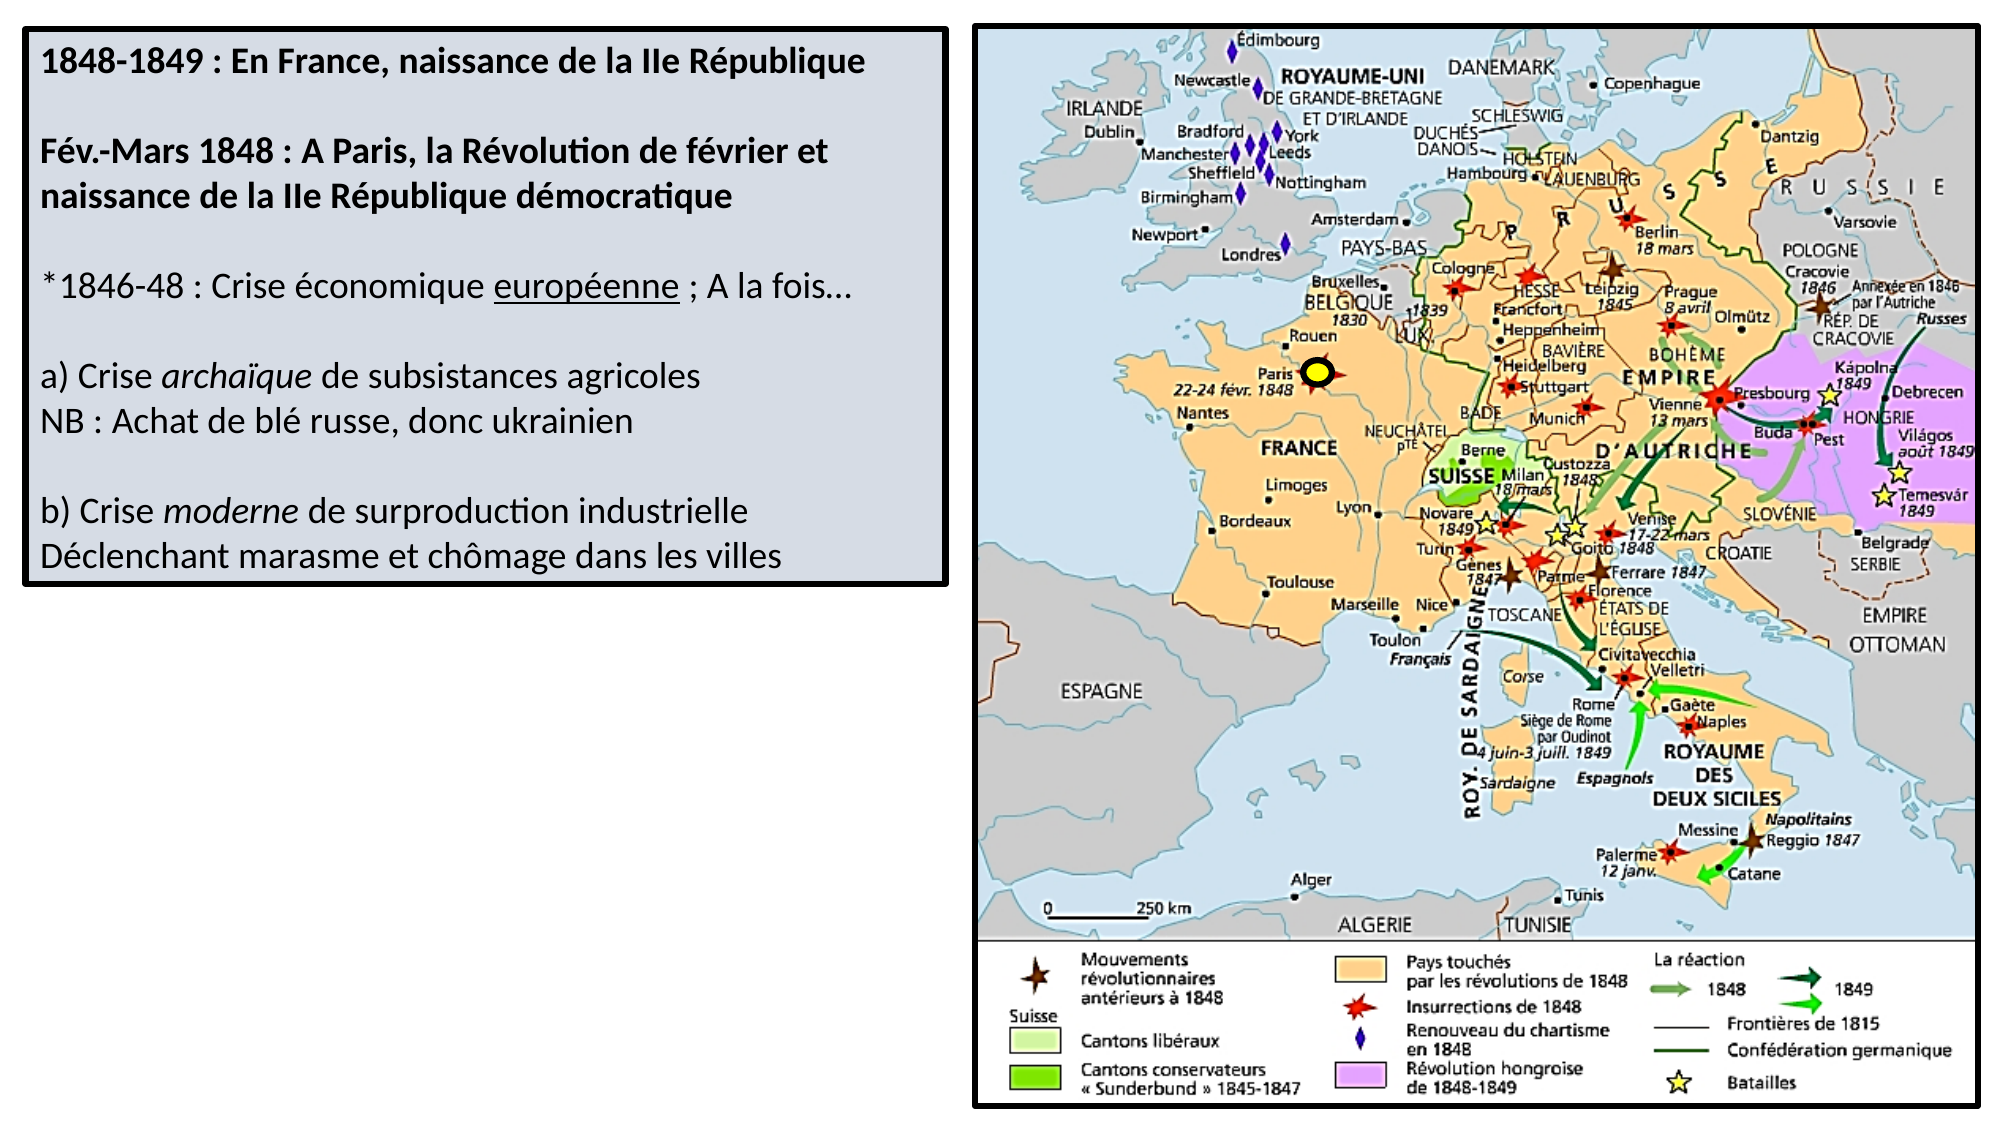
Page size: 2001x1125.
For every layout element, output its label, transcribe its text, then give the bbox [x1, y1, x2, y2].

text_box 1848-1849 : En France, naissance de la IIe République Fév.-Mars 1848 : A Paris, la Révolution de février et naissance de la IIe République démocratique *1846-48 : Crise économique européenne ; A la fois… a) Crise archaïque de subsistances agricoles NB : Achat de blé russe, donc ukrainien b) Crise moderne de surproduction industrielle Déclenchant marasme et chômage dans les villes [25, 29, 946, 584]
picture [978, 29, 1975, 1103]
